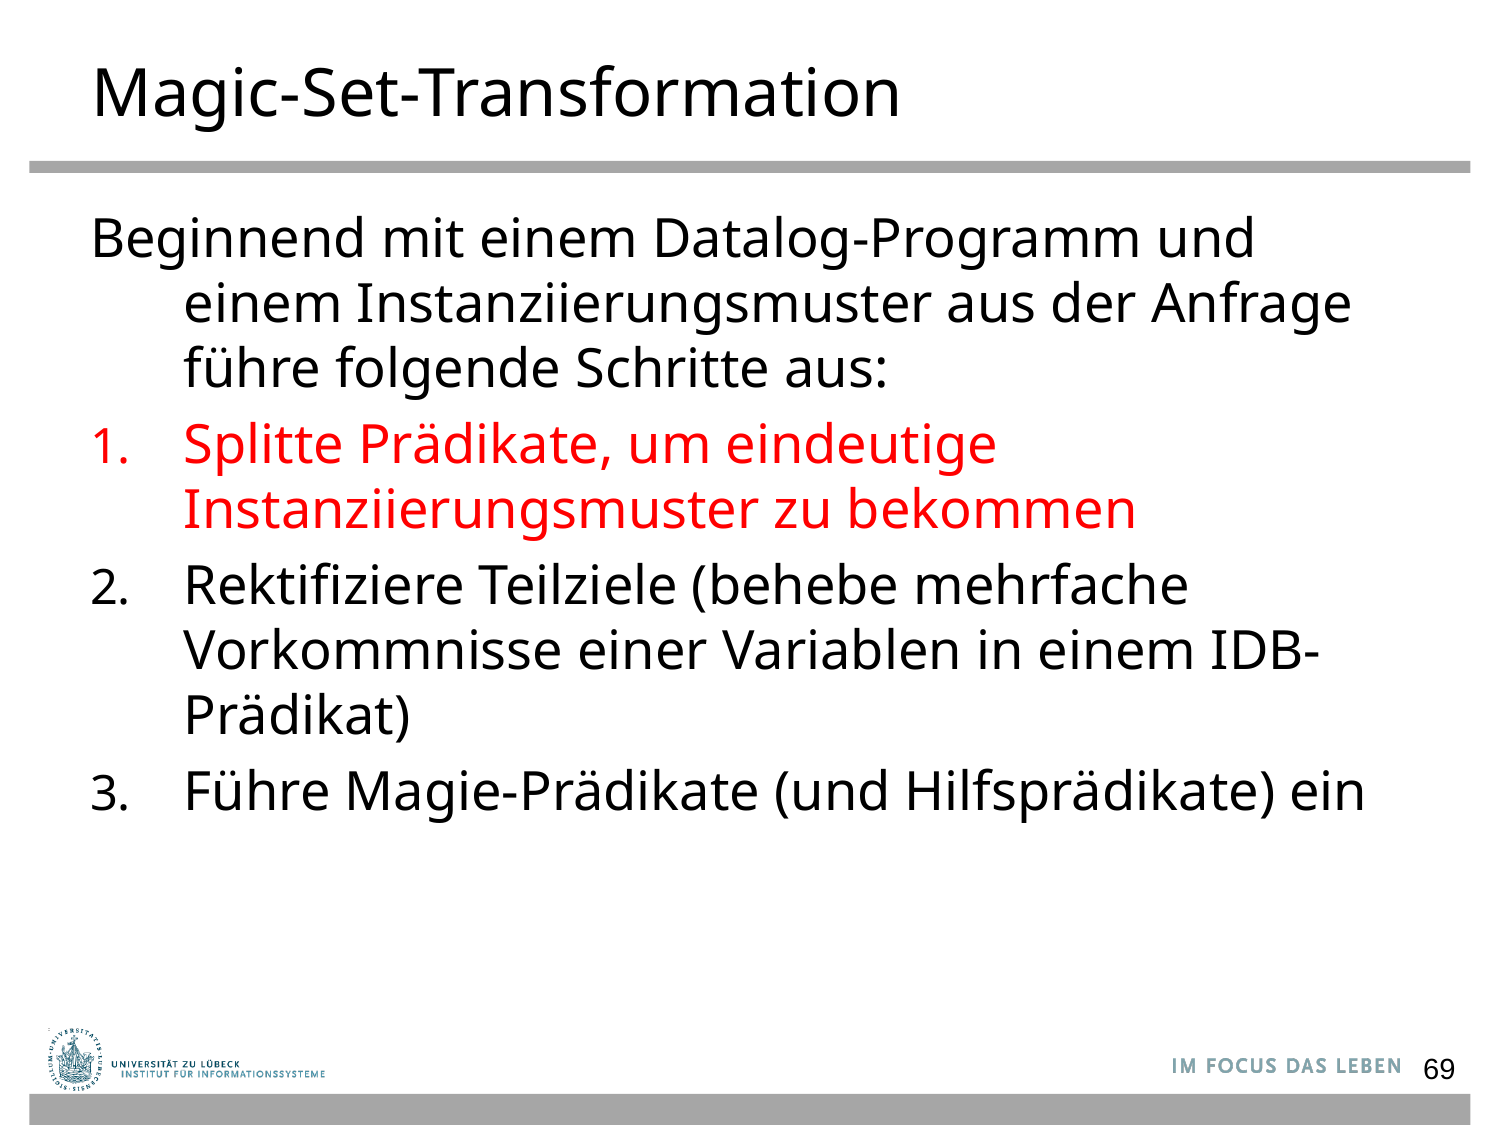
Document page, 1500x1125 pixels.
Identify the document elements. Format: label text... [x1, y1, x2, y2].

picture [1173, 1058, 1305, 1073]
list Beginnend mit einem Datalog-Programm und einem Instanziierungsmuster aus der Anfrage führe folgende Schritte aus: Splitte Prädikate, um eindeutige Instanziierungsmuster zu bekommen Rektifiziere Teilziele (behebe mehrfache Vorkommnisse einer Variablen in einem IDB-Prädikat) Führe Magie-Prädikate (und Hilfsprädikate) ein [75, 196, 1425, 1012]
title Magic-Set-Transformation [76, 42, 1427, 126]
slide_number 69 [1305, 1050, 1471, 1083]
